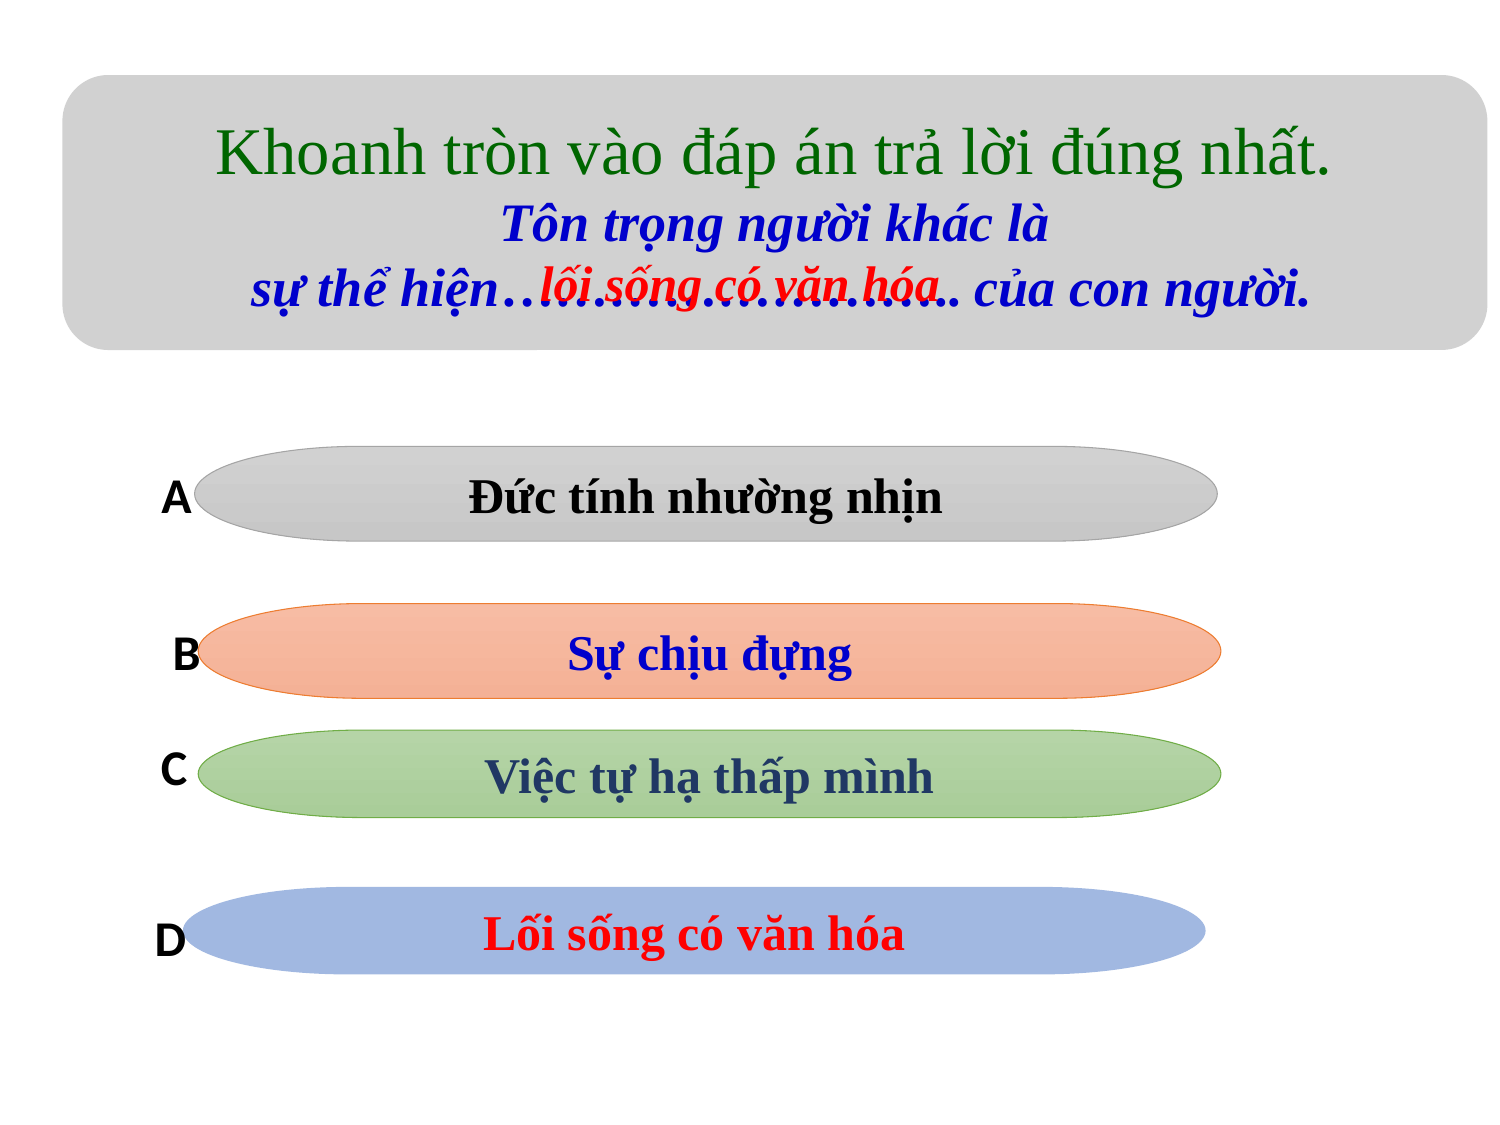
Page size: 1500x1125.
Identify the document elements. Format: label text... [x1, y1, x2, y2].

text_box lối sống có văn hóa [525, 243, 1025, 319]
text_box Lối sống có văn hóa [203, 886, 1206, 975]
text_box Sự chịu đựng [232, 603, 1222, 699]
text_box Đức tính nhường nhịn [255, 445, 1218, 542]
text_box Việc tự hạ thấp mình [220, 729, 1222, 819]
text_box B [157, 613, 232, 688]
text_box D [139, 898, 203, 974]
text_box Khoanh tròn vào đáp án trả lời đúng nhất. Tôn trọng người khác là sự thể hiện…………………….. của con người. [62, 75, 1488, 351]
text_box A [146, 455, 272, 531]
text_box C [146, 727, 220, 803]
